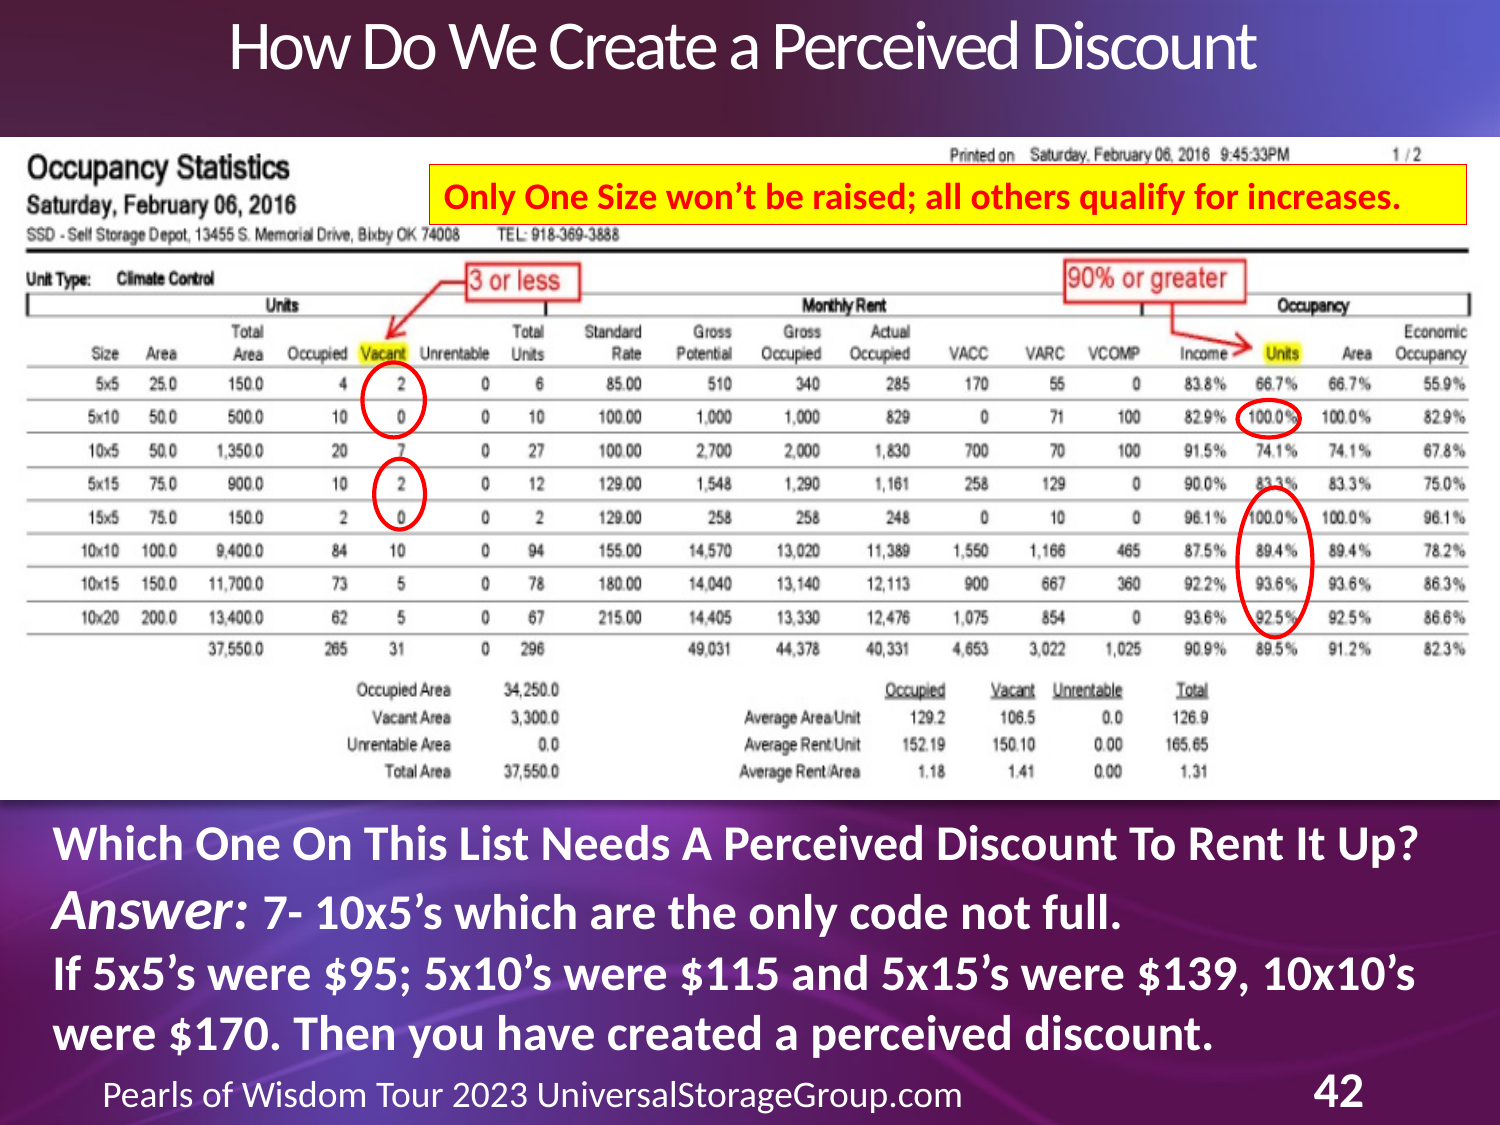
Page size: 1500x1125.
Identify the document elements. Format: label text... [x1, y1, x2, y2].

title How Do We Create a Perceived Discount [0, 0, 1500, 94]
picture [0, 94, 1500, 1125]
text_box Which One On This List Needs A Perceived Discount To Rent It Up? Answer: 7- 10x5’s which are the only code not full. If 5x5’s were $95; 5x10’s were $115 and 5x15’s were $139, 10x10’s were $170. Then you have created a perceived discount. [37, 808, 1450, 1069]
